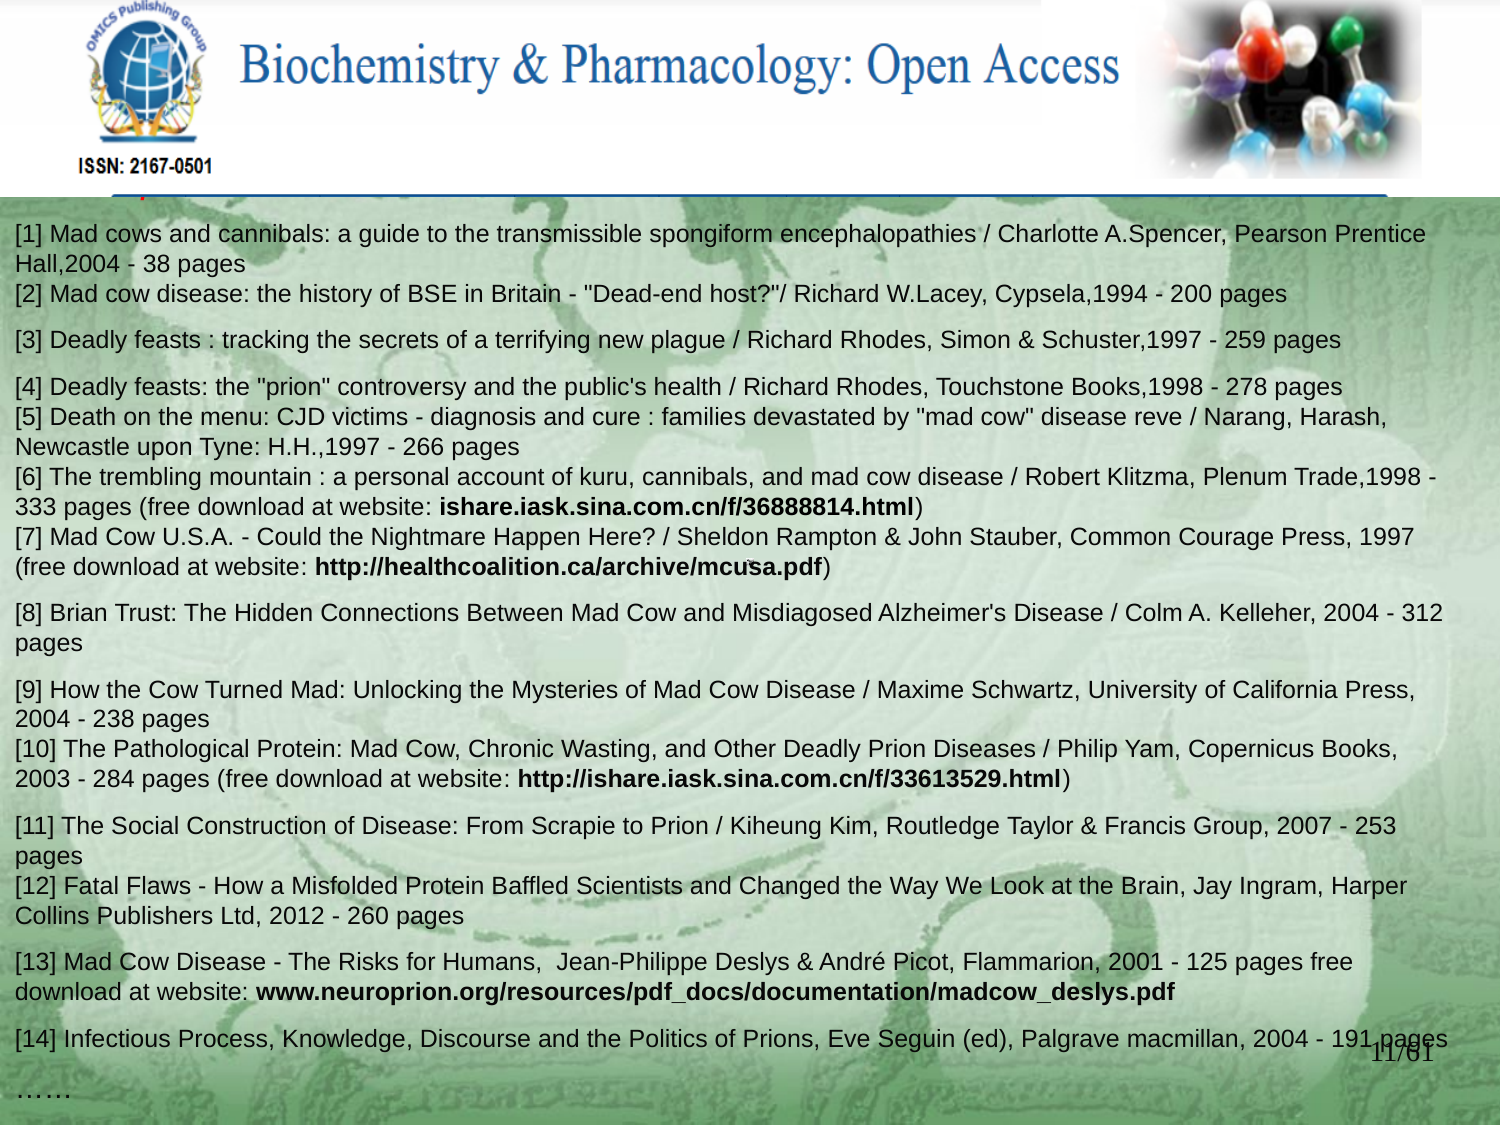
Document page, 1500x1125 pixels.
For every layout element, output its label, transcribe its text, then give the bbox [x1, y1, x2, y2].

picture [0, 0, 1500, 1125]
picture [746, 558, 754, 567]
text_box Novels on prion diseases: [1] Mad cows and cannibals: a guide to the transmissible spongiform encephalopathies / Charlotte A.Spencer, Pearson Prentice Hall,2004 - 38 pages [2] Mad cow disease: the history of BSE in Britain - "Dead-end host?"/ Richard W.Lacey, Cypsela,1994 - 200 pages [3] Deadly feasts : tracking the secrets of a terrifying new plague / Richard Rhodes, Simon & Schuster,1997 - 259 pages [4] Deadly feasts: the "prion" controversy and the public's health / Richard Rhodes, Touchstone Books,1998 - 278 pages [5] Death on the menu: CJD victims - diagnosis and cure : families devastated by "mad cow" disease reve / Narang, Harash, Newcastle upon Tyne: H.H.,1997 - 266 pages [6] The trembling mountain : a personal account of kuru, cannibals, and mad cow disease / Robert Klitzma, Plenum Trade,1998 - 333 pages (free download at website: ishare.iask.sina.com.cn/f/36888814.html) [7] Mad Cow U.S.A. - Could the Nightmare Happen Here? / Sheldon Rampton & John Stauber, Common Courage Press, 1997 (free download at website: http://healthcoalition.ca/archive/mcusa.pdf) [8] Brian Trust: The Hidden Connections Between Mad Cow and Misdiagosed Alzheimer's Disease / Colm A. Kelleher, 2004 - 312 pages [9] How the Cow Turned Mad: Unlocking the Mysteries of Mad Cow Disease / Maxime Schwartz, University of California Press, 2004 - 238 pages [10] The Pathological Protein: Mad Cow, Chronic Wasting, and Other Deadly Prion Diseases / Philip Yam, Copernicus Books, 2003 - 284 pages (free download at website: http://ishare.iask.sina.com.cn/f/33613529.html) [11] The Social Construction of Disease: From Scrapie to Prion / Kiheung Kim, Routledge Taylor & Francis Group, 2007 - 253 pages [12] Fatal Flaws - How a Misfolded Protein Baffled Scientists and Changed the Way We Look at the Brain, Jay Ingram, Harper Collins Publishers Ltd, 2012 - 260 pages [13] Mad Cow Disease - The Risks for Humans, Jean-Philippe Deslys & André Picot, Flammarion, 2001 - 125 pages free download at website: www.neuroprion.org/resources/pdf_docs/documentation/madcow_deslys.pdf [14] Infectious Process, Knowledge, Discourse and the Politics of Prions, Eve Seguin (ed), Palgrave macmillan, 2004 - 191 pages …… [0, 204, 1471, 1125]
